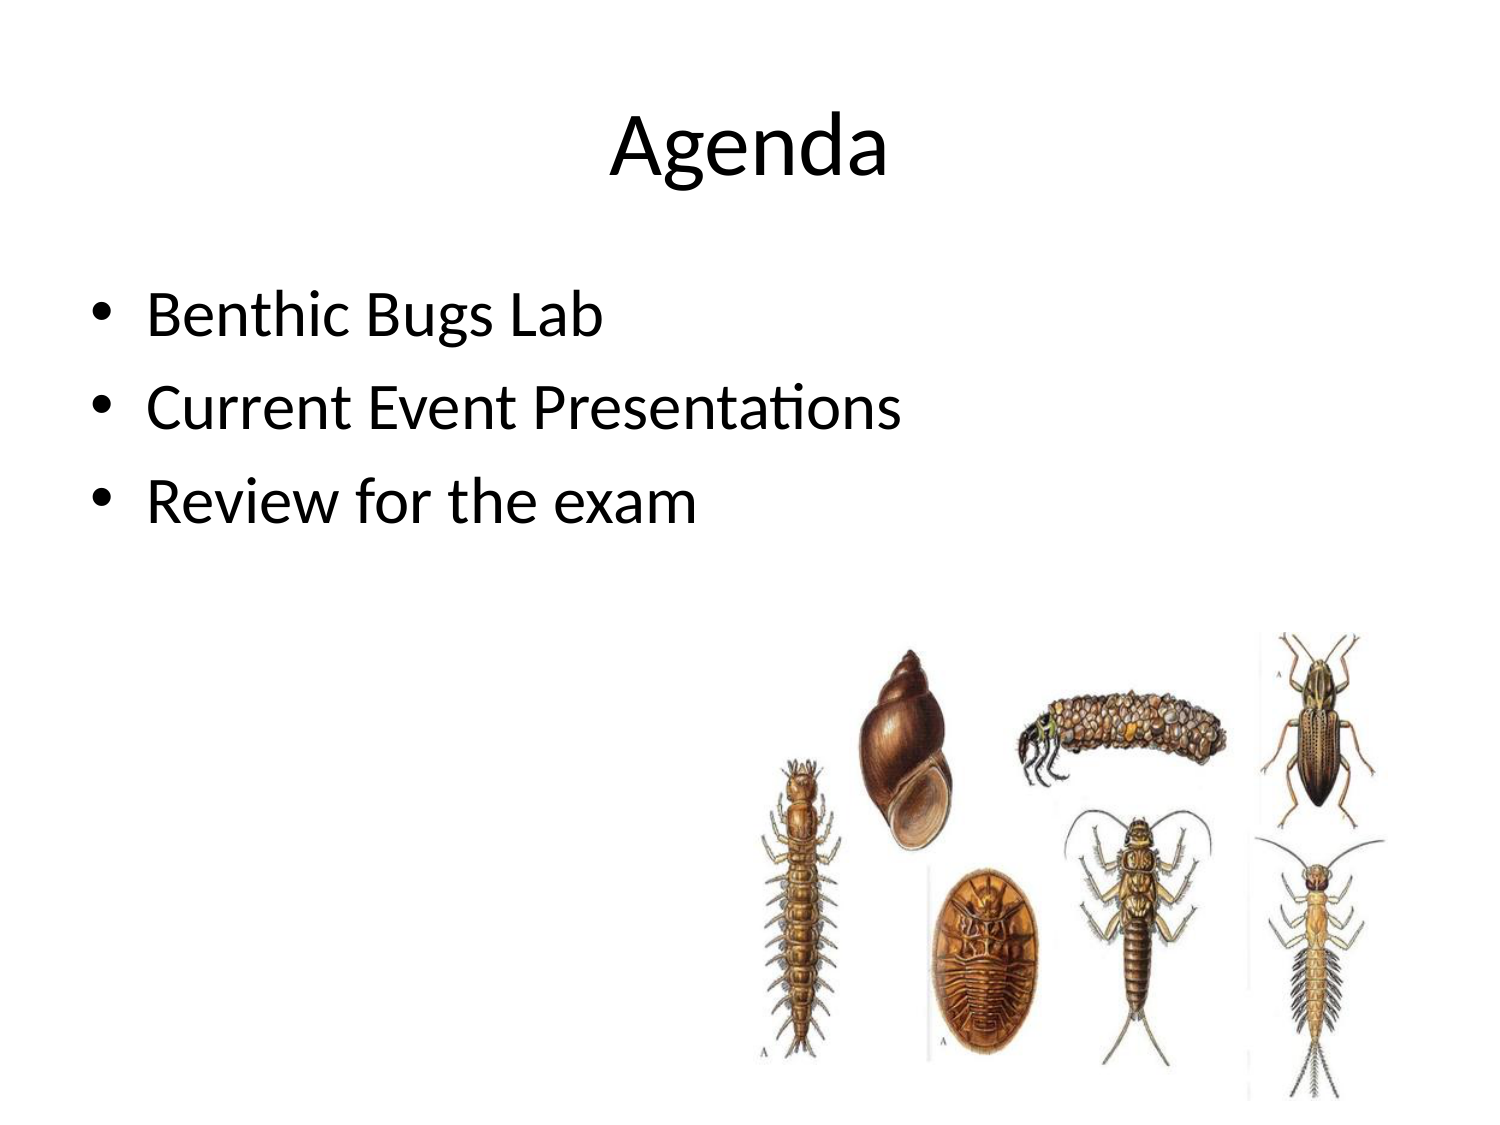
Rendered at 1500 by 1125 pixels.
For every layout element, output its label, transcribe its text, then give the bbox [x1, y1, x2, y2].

list Benthic Bugs Lab Current Event Presentations Review for the exam [75, 262, 1425, 1005]
title Agenda [75, 45, 1425, 233]
picture [733, 632, 1388, 1102]
